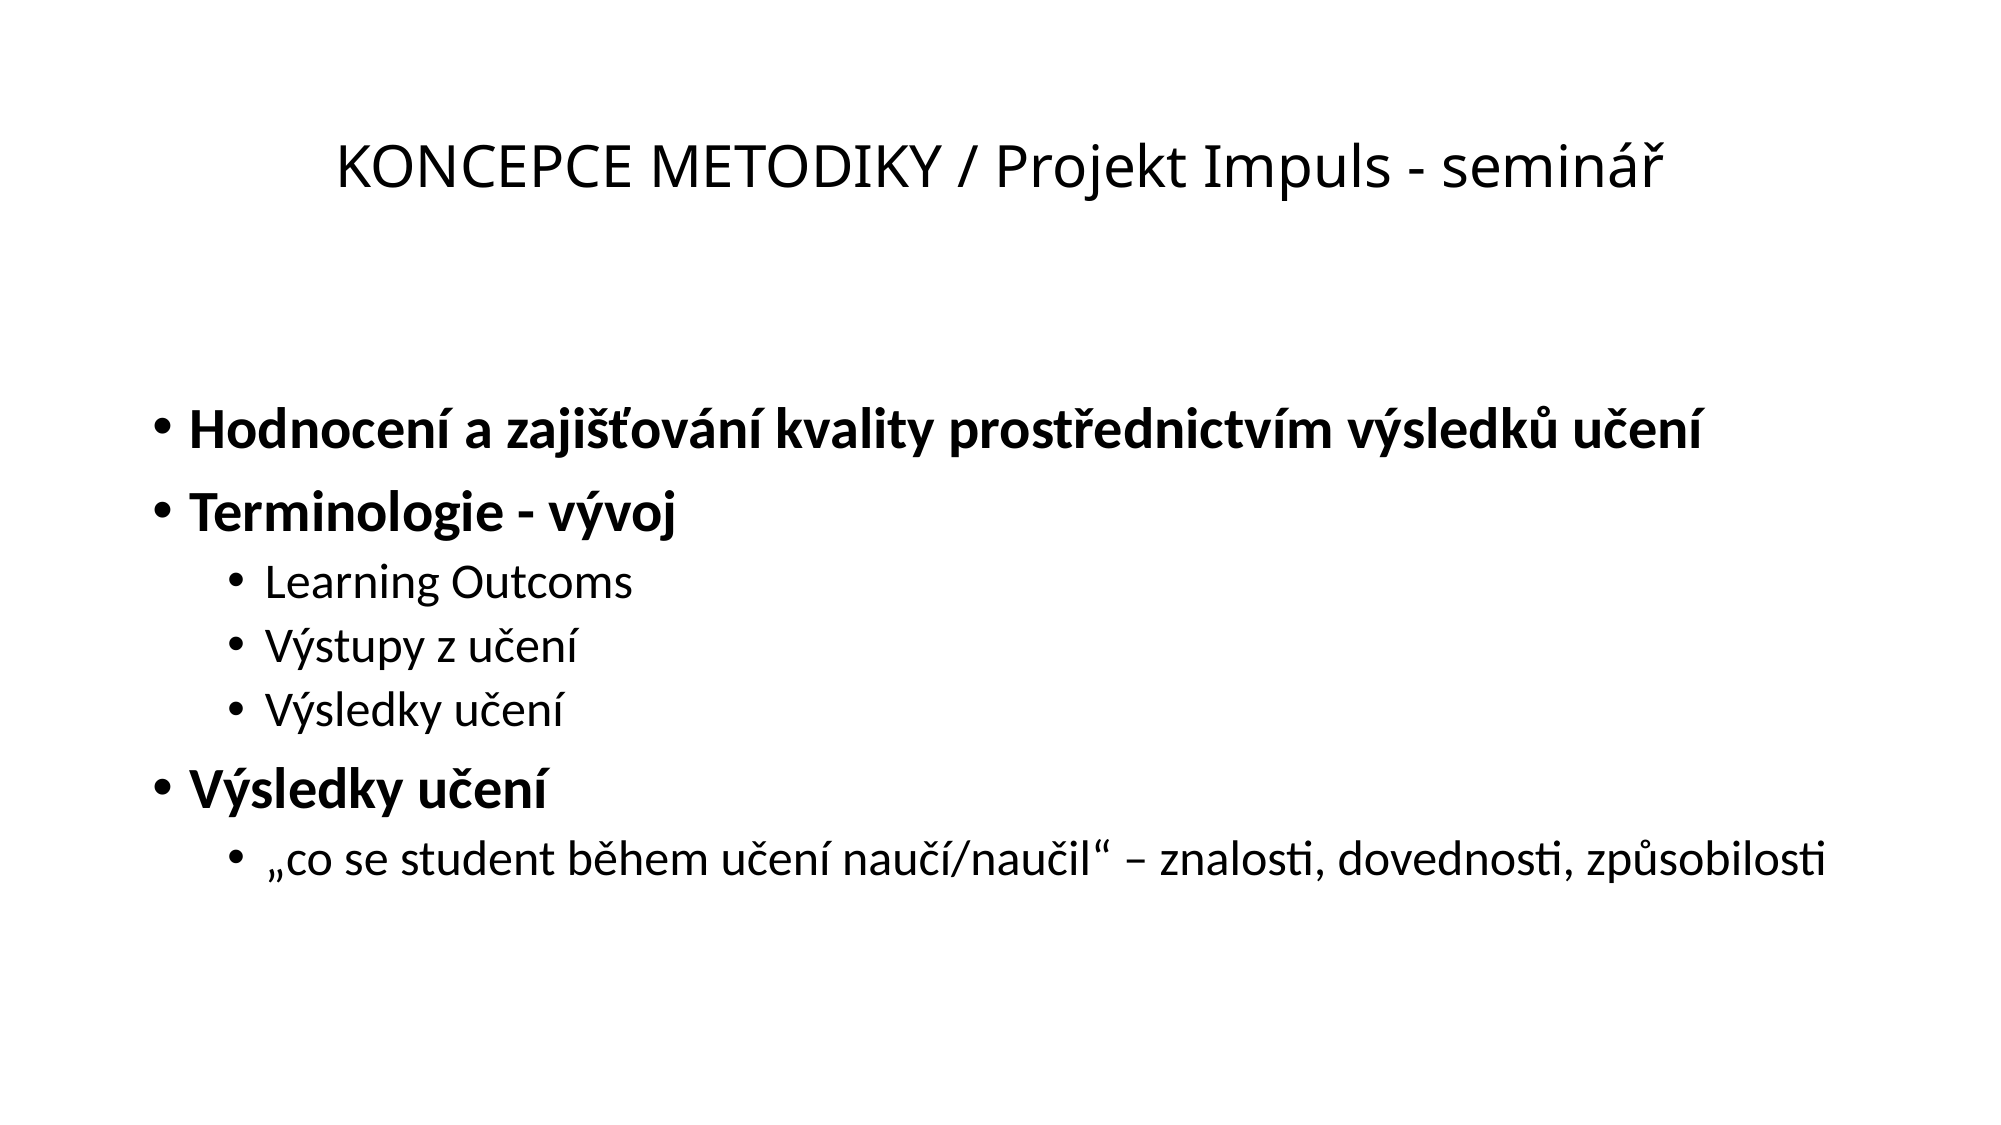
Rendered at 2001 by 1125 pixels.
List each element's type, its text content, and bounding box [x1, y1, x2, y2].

list Hodnocení a zajišťování kvality prostřednictvím výsledků učení Terminologie - vývoj Learning Outcoms Výstupy z učení Výsledky učení Výsledky učení „co se student během učení naučí/naučil“ – znalosti, dovednosti, způsobilosti [137, 299, 1863, 1014]
title KONCEPCE METODIKY / Projekt Impuls - seminář [137, 59, 1863, 278]
